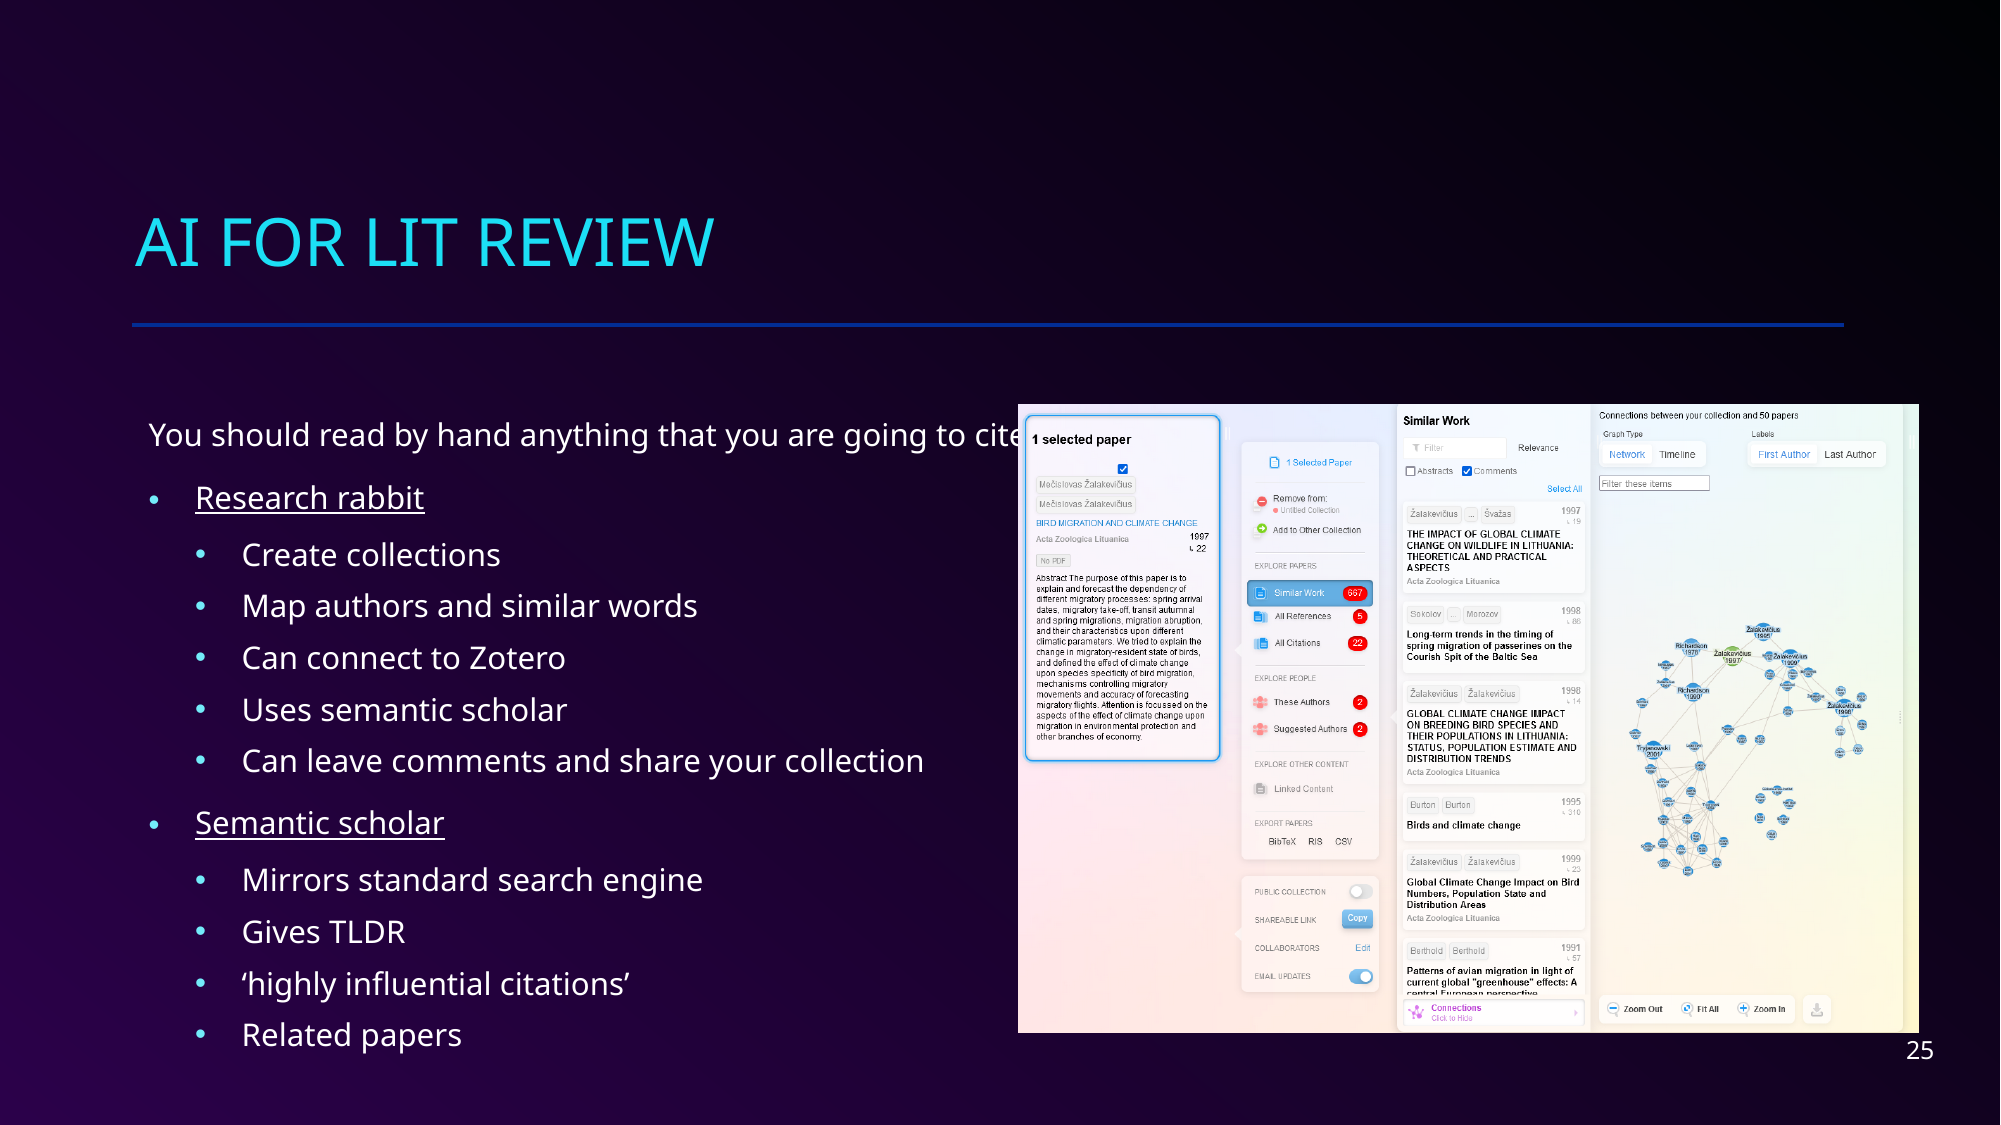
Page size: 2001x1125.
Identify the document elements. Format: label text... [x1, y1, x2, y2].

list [1018, 404, 1919, 1033]
slide_number 25 [1499, 1021, 1950, 1082]
title AI for lit review [120, 71, 1846, 289]
list You should read by hand anything that you are going to cite Research rabbit Create collections Map authors and similar words Can connect to Zotero Uses semantic scholar Can leave comments and share your collection Semantic scholar Mirrors standard search engine Gives TLDR ‘highly influential citations’ Related papers [133, 404, 1332, 1082]
